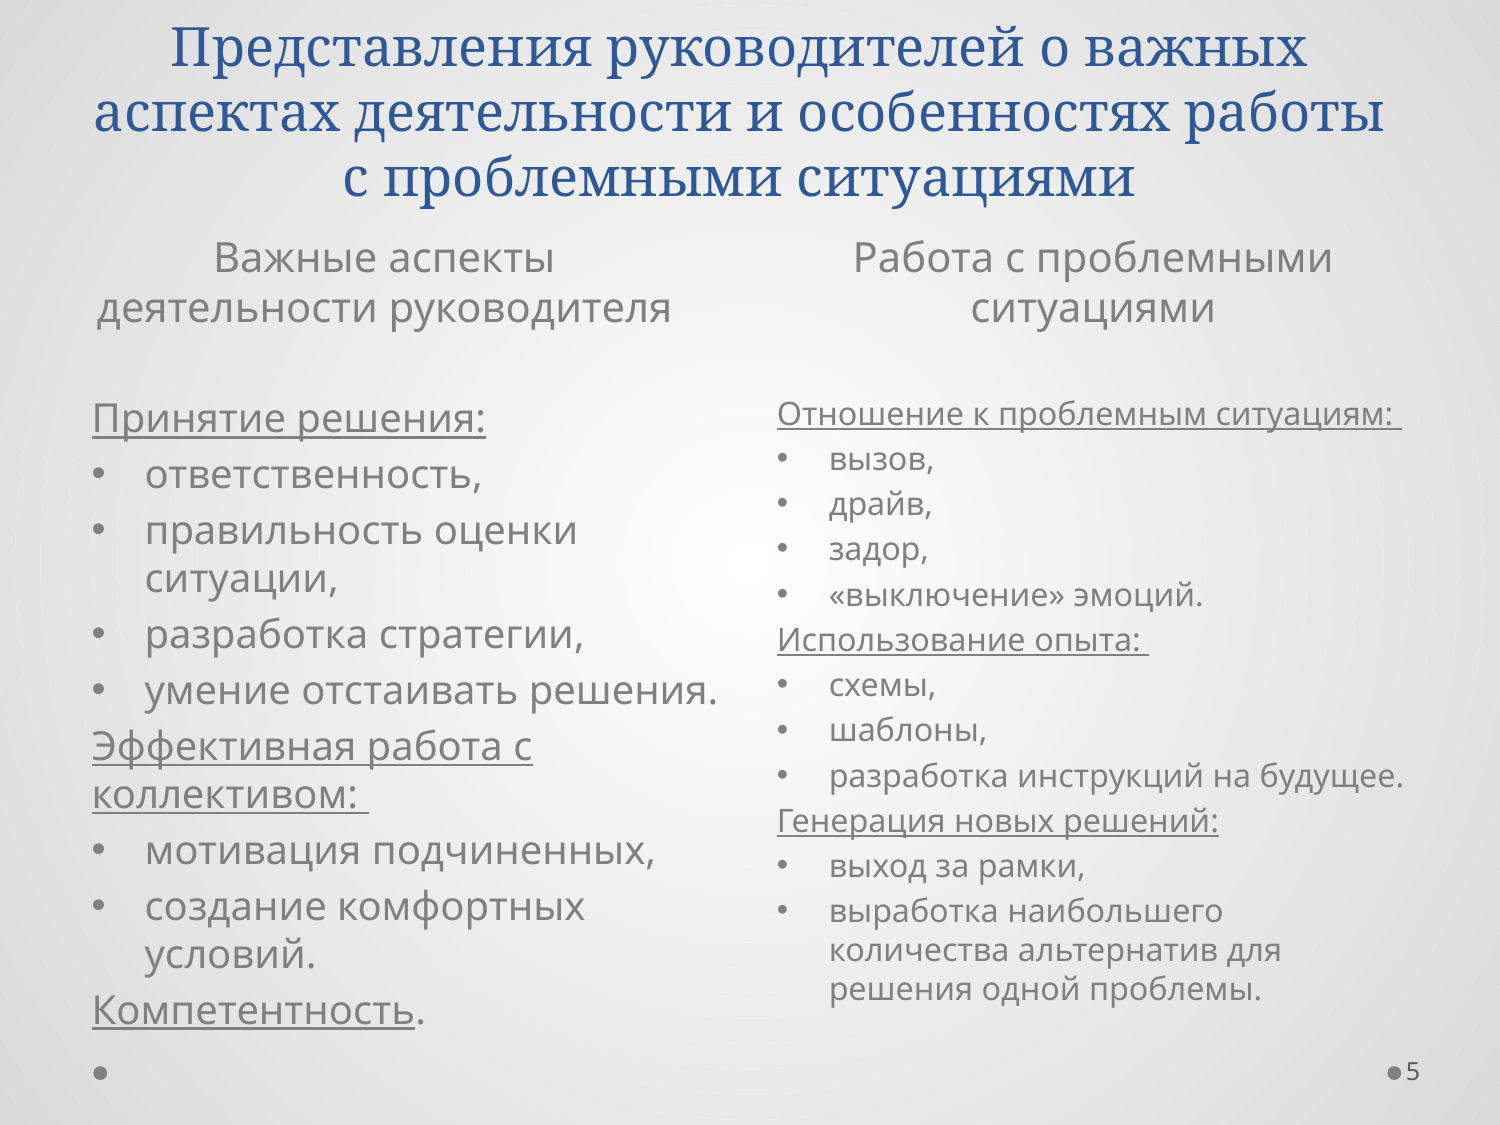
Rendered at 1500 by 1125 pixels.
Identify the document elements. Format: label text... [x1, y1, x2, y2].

list Принятие решения: ответственность, правильность оценки ситуации, разработка стратегии, умение отстаивать решения. Эффективная работа с коллективом: мотивация подчиненных, создание комфортных условий. Компетентность. [76, 385, 740, 1059]
list Важные аспекты деятельности руководителя [53, 219, 716, 339]
list Отношение к проблемным ситуациям: вызов, драйв, задор, «выключение» эмоций. Использование опыта: схемы, шаблоны, разработка инструкций на будущее. Генерация новых решений: выход за рамки, выработка наибольшего количества альтернатив для решения одной проблемы. [761, 385, 1425, 1053]
title Представления руководителей о важных аспектах деятельности и особенностях работы с проблемными ситуациями [64, 125, 1415, 216]
slide_number 5 [1401, 1042, 1494, 1103]
list Работа с проблемными ситуациями [761, 231, 1425, 339]
